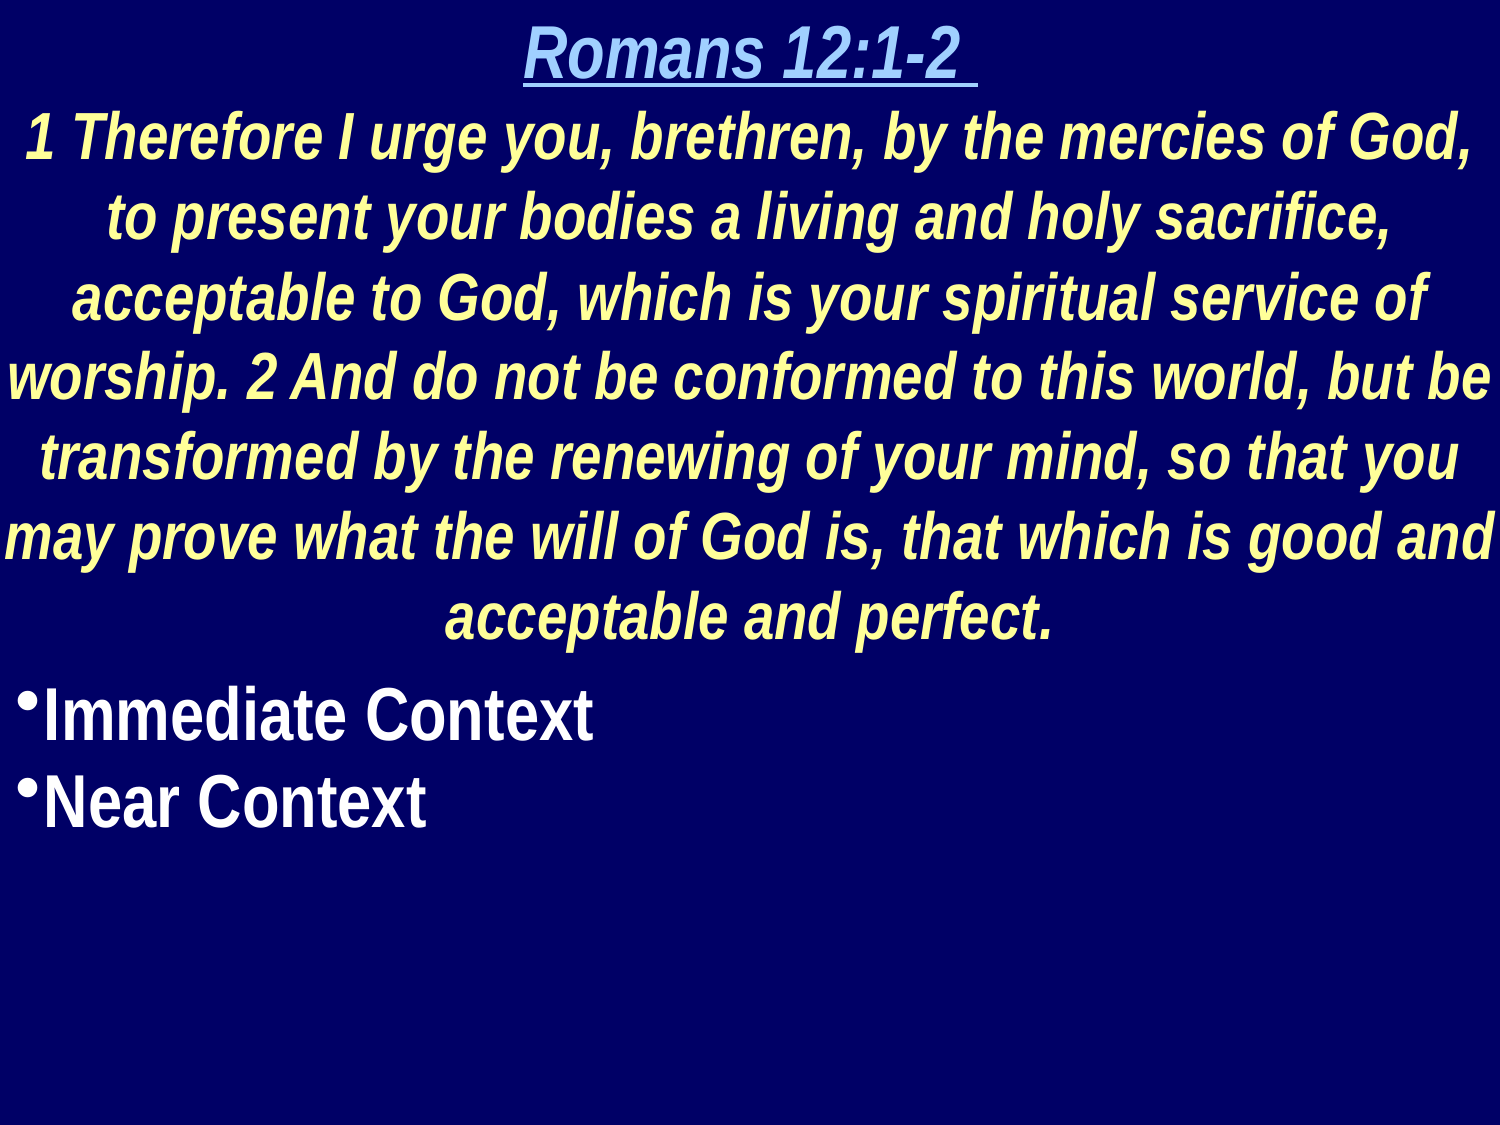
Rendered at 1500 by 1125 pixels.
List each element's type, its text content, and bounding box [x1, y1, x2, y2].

title Romans 12:1-2 1 Therefore I urge you, brethren, by the mercies of God, to present your bodies a living and holy sacrifice, acceptable to God, which is your spiritual service of worship. 2 And do not be conformed to this world, but be transformed by the renewing of your mind, so that you may prove what the will of God is, that which is good and acceptable and perfect. [0, 3, 1500, 654]
list Immediate Context Near Context [0, 675, 1500, 1125]
